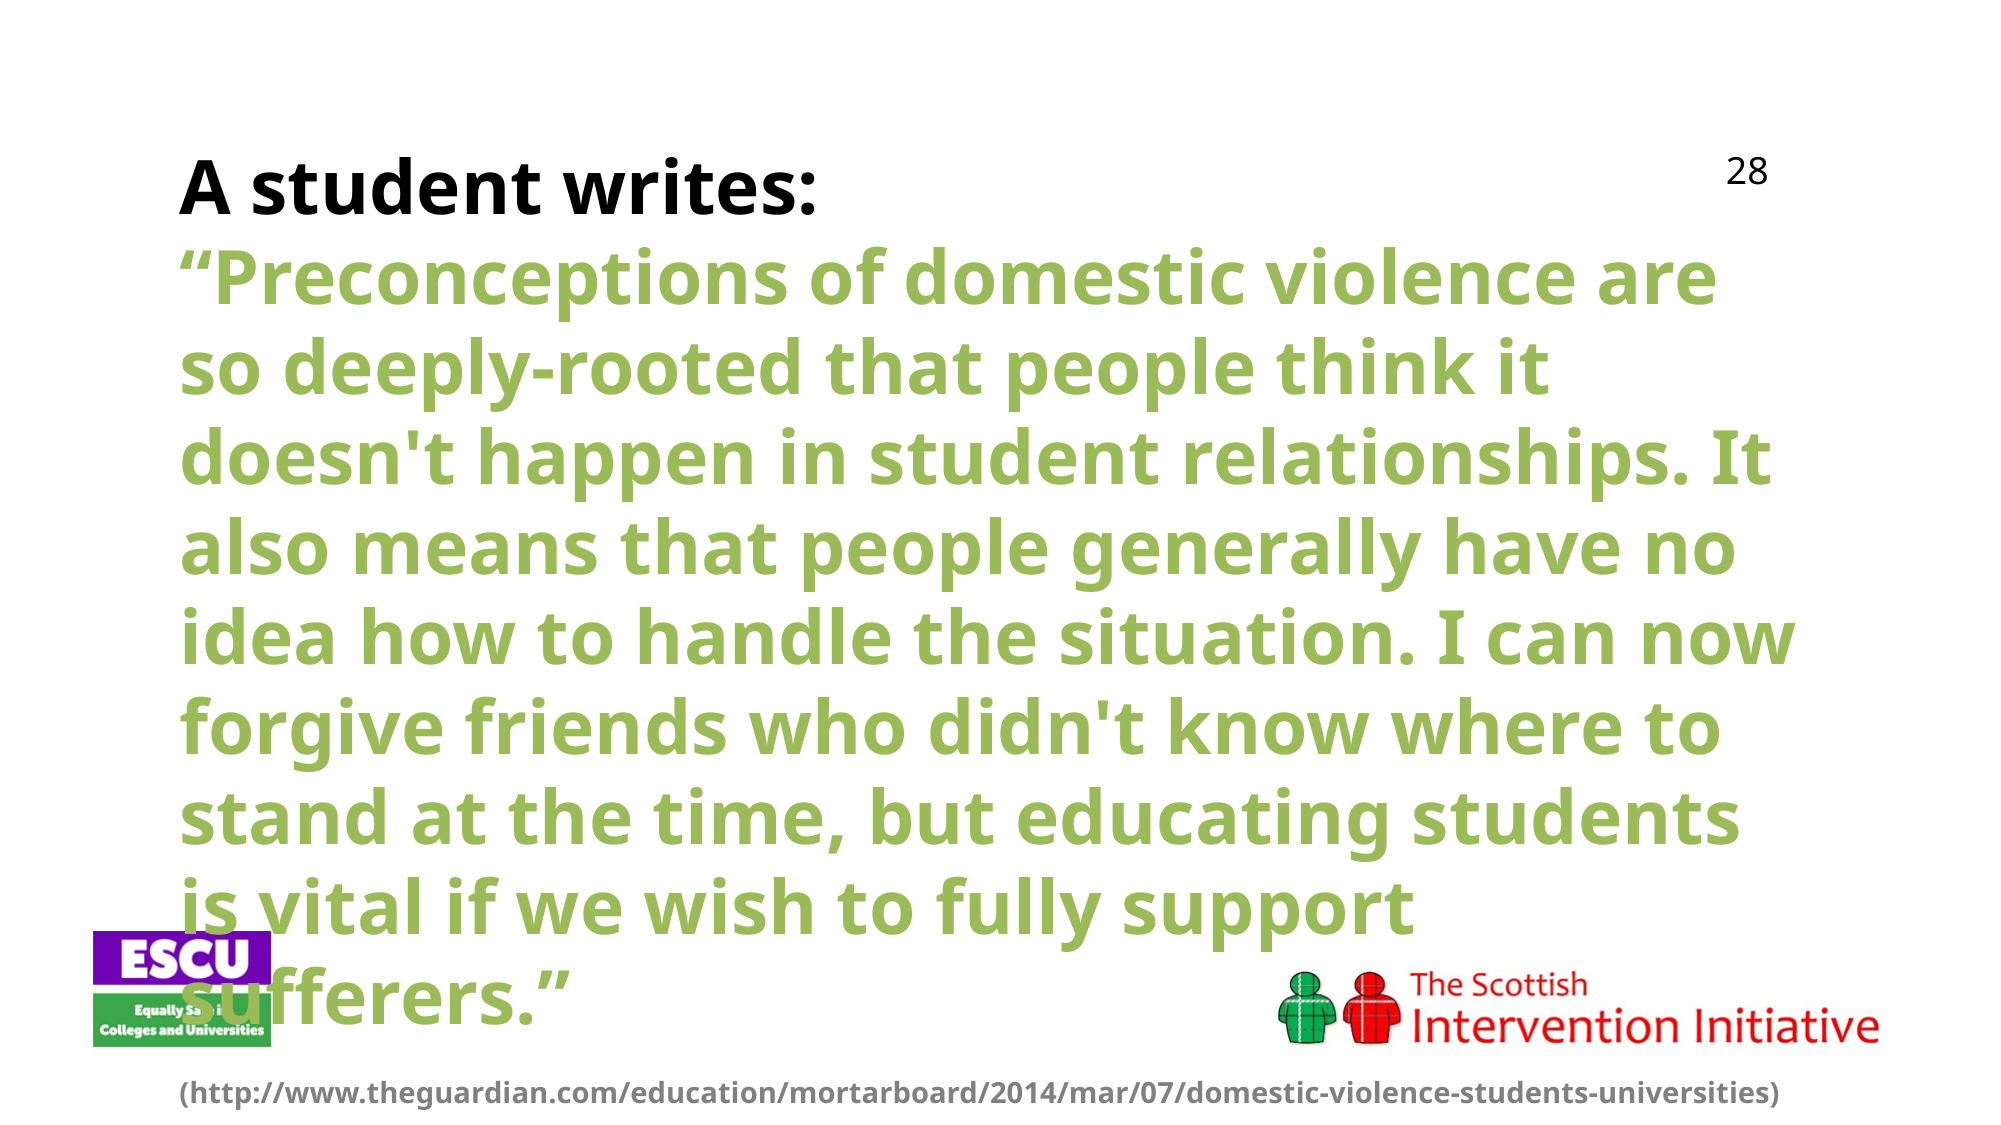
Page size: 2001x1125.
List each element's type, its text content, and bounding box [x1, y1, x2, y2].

picture [93, 931, 164, 1047]
text_box A student writes: “Preconceptions of domestic violence are so deeply-rooted that people think it doesn't happen in student relationships. It also means that people generally have no idea how to handle the situation. I can now forgive friends who didn't know where to stand at the time, but educating students is vital if we wish to fully support sufferers.” (http://www.theguardian.com/education/mortarboard/2014/mar/07/domestic-violence-students-universities) [164, 132, 1836, 1117]
picture [1836, 969, 1880, 1047]
slide_number 28 [1411, 139, 1861, 200]
